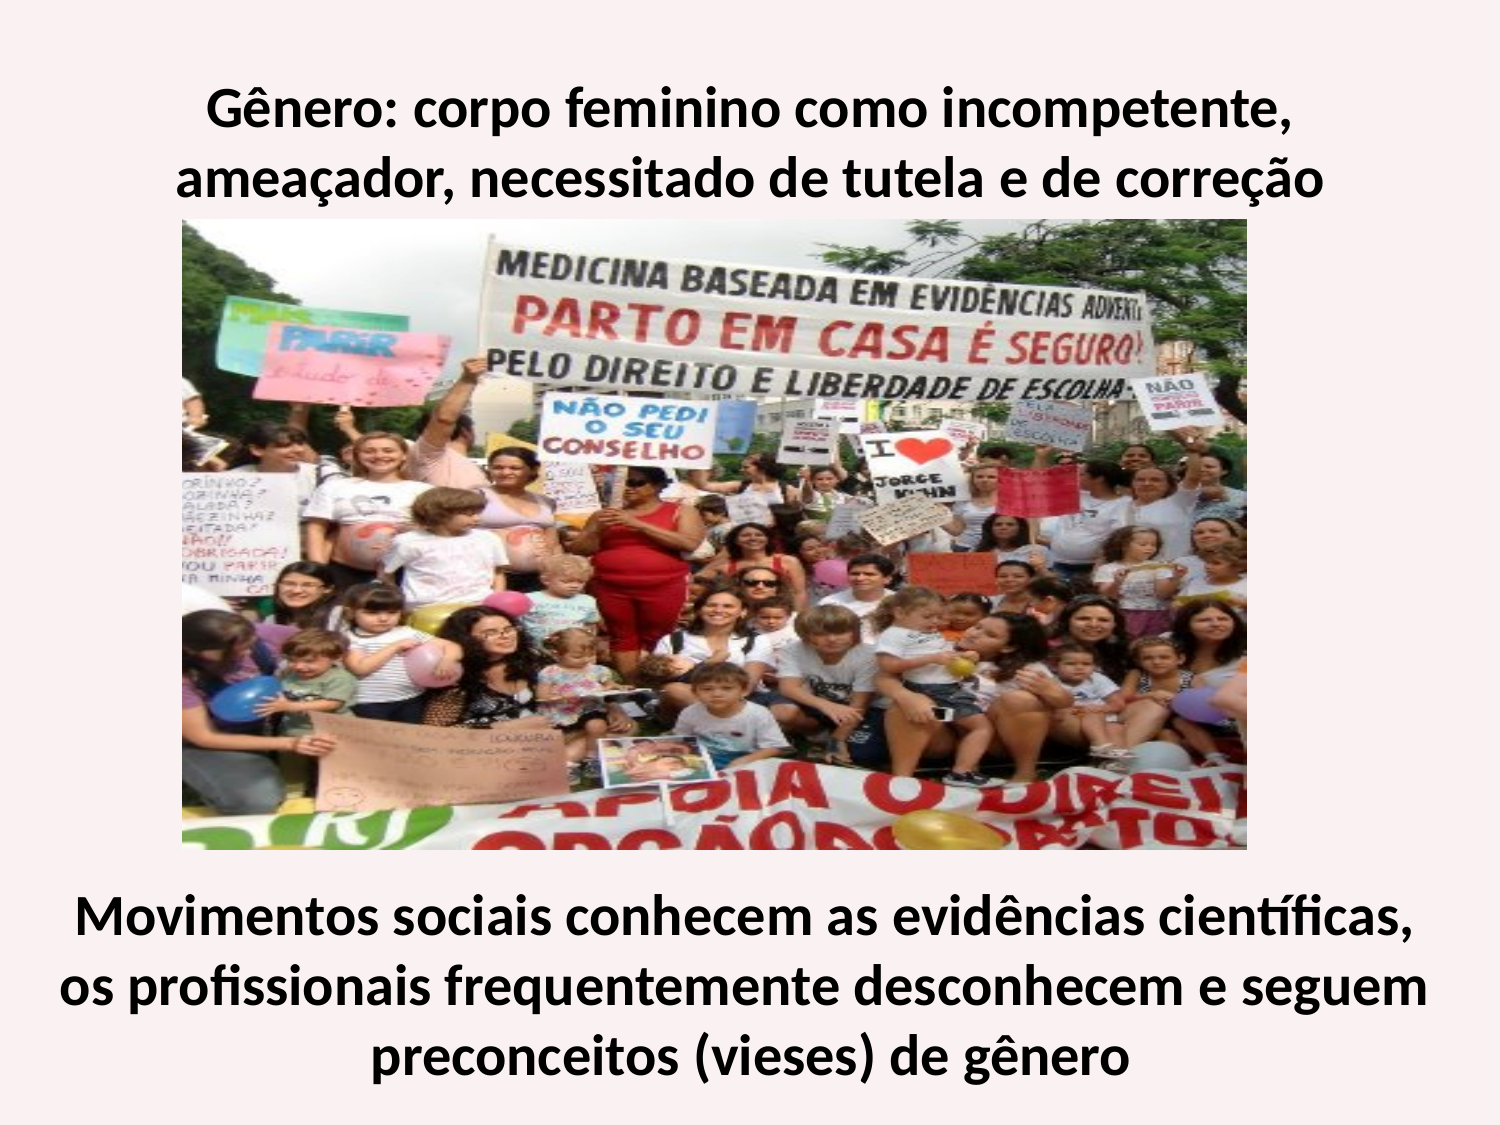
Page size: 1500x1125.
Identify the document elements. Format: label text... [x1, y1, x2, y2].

picture [182, 219, 1247, 850]
title Gênero: corpo feminino como incompetente, ameaçador, necessitado de tutela e de correção [75, 45, 1425, 233]
text_box Movimentos sociais conhecem as evidências científicas, os profissionais frequentemente desconhecem e seguem preconceitos (vieses) de gênero [45, 869, 1458, 1095]
